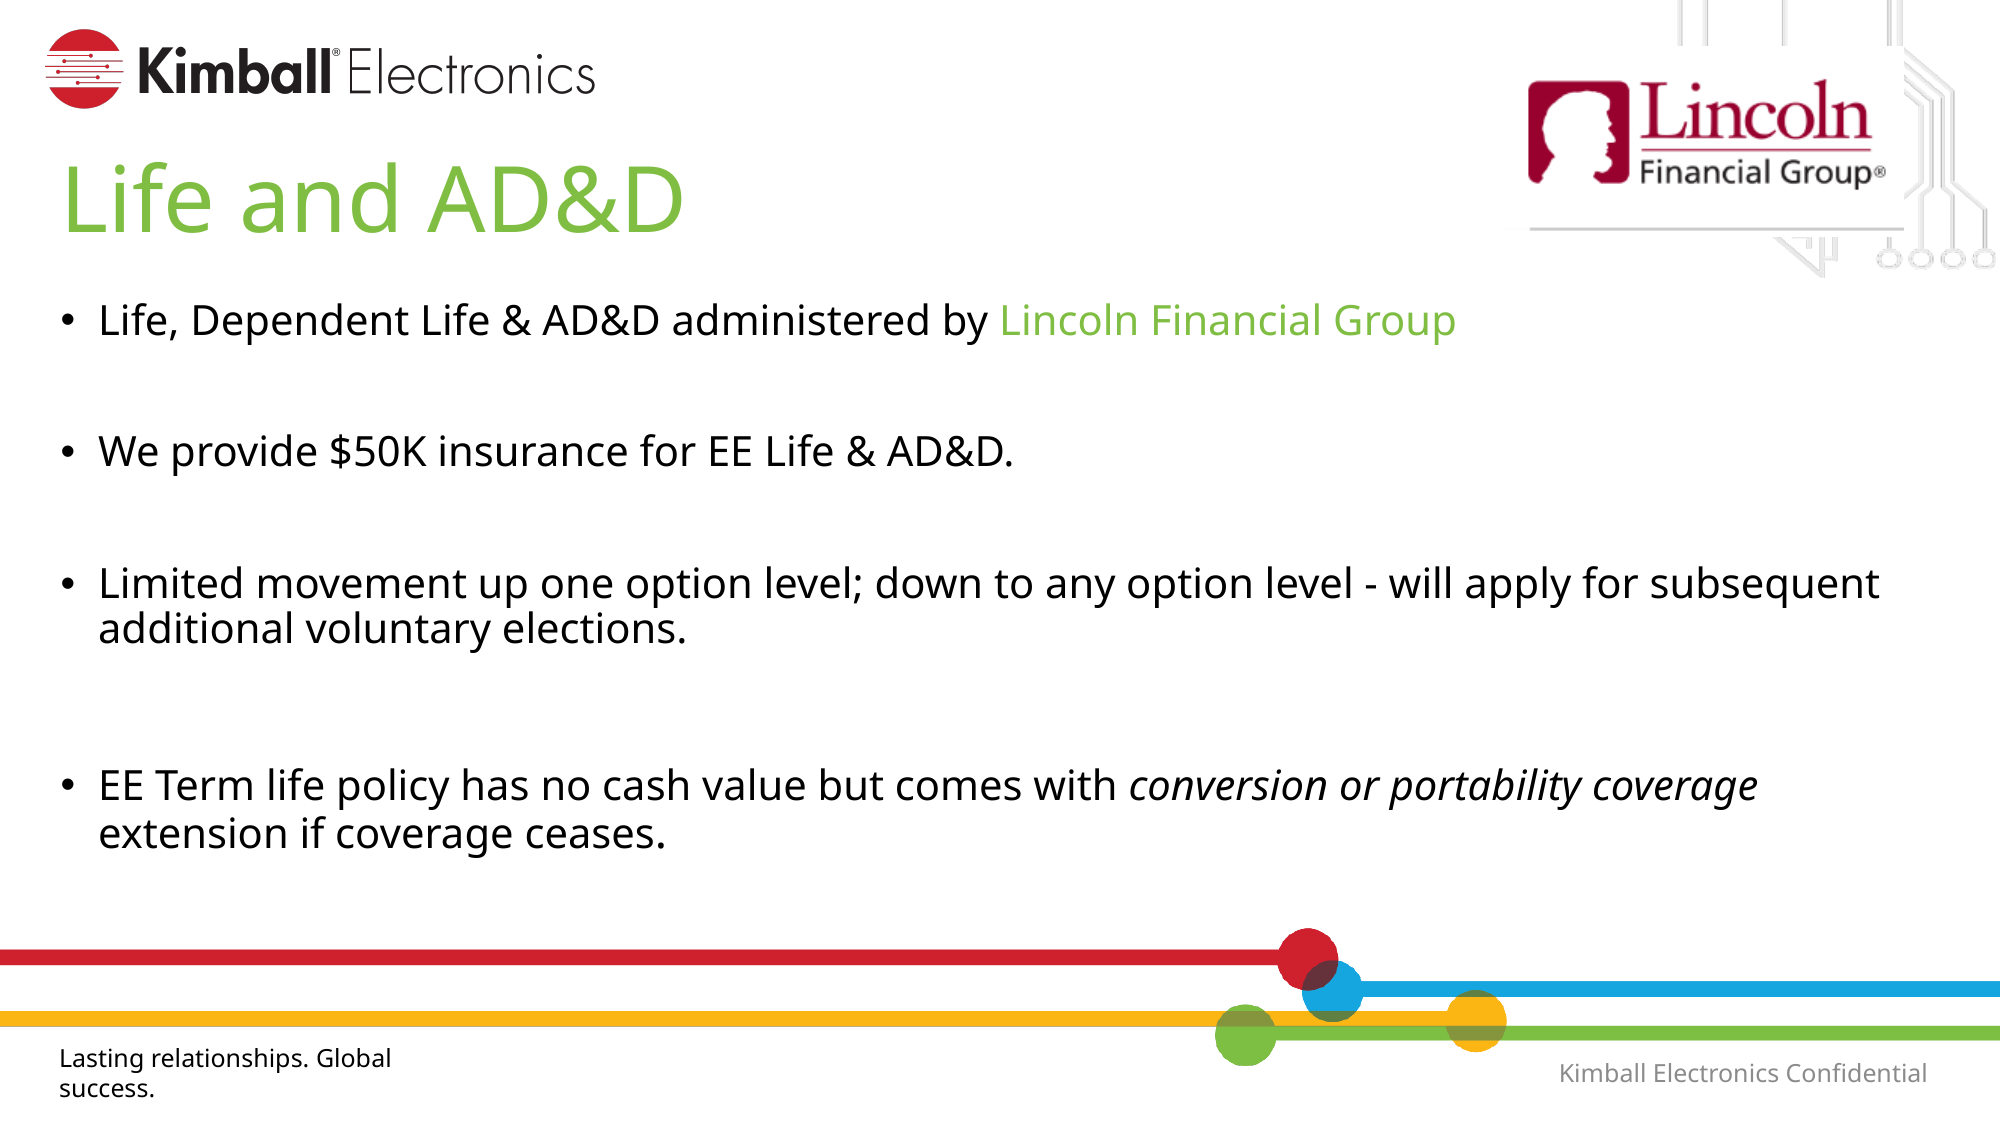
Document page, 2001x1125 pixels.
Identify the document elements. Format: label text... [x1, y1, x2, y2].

picture [279, 1055, 287, 1065]
picture [257, 1055, 264, 1066]
picture [0, 0, 641, 138]
picture [117, 1055, 124, 1066]
picture [229, 1055, 236, 1066]
picture [359, 1055, 367, 1065]
title Life and AD&D [45, 114, 1771, 292]
picture [0, 928, 2000, 1066]
picture [1503, 0, 1996, 277]
picture [133, 1055, 140, 1065]
list Life, Dependent Life & AD&D administered by Lincoln Financial Group We provide $50K insurance for EE Life & AD&D. Limited movement up one option level; down to any option level - will apply for subsequent additional voluntary elections. EE Term life policy has no cash value but comes with conversion or portability coverage extension if coverage ceases. [45, 291, 1955, 1037]
picture [214, 1055, 221, 1065]
picture [344, 1055, 351, 1065]
